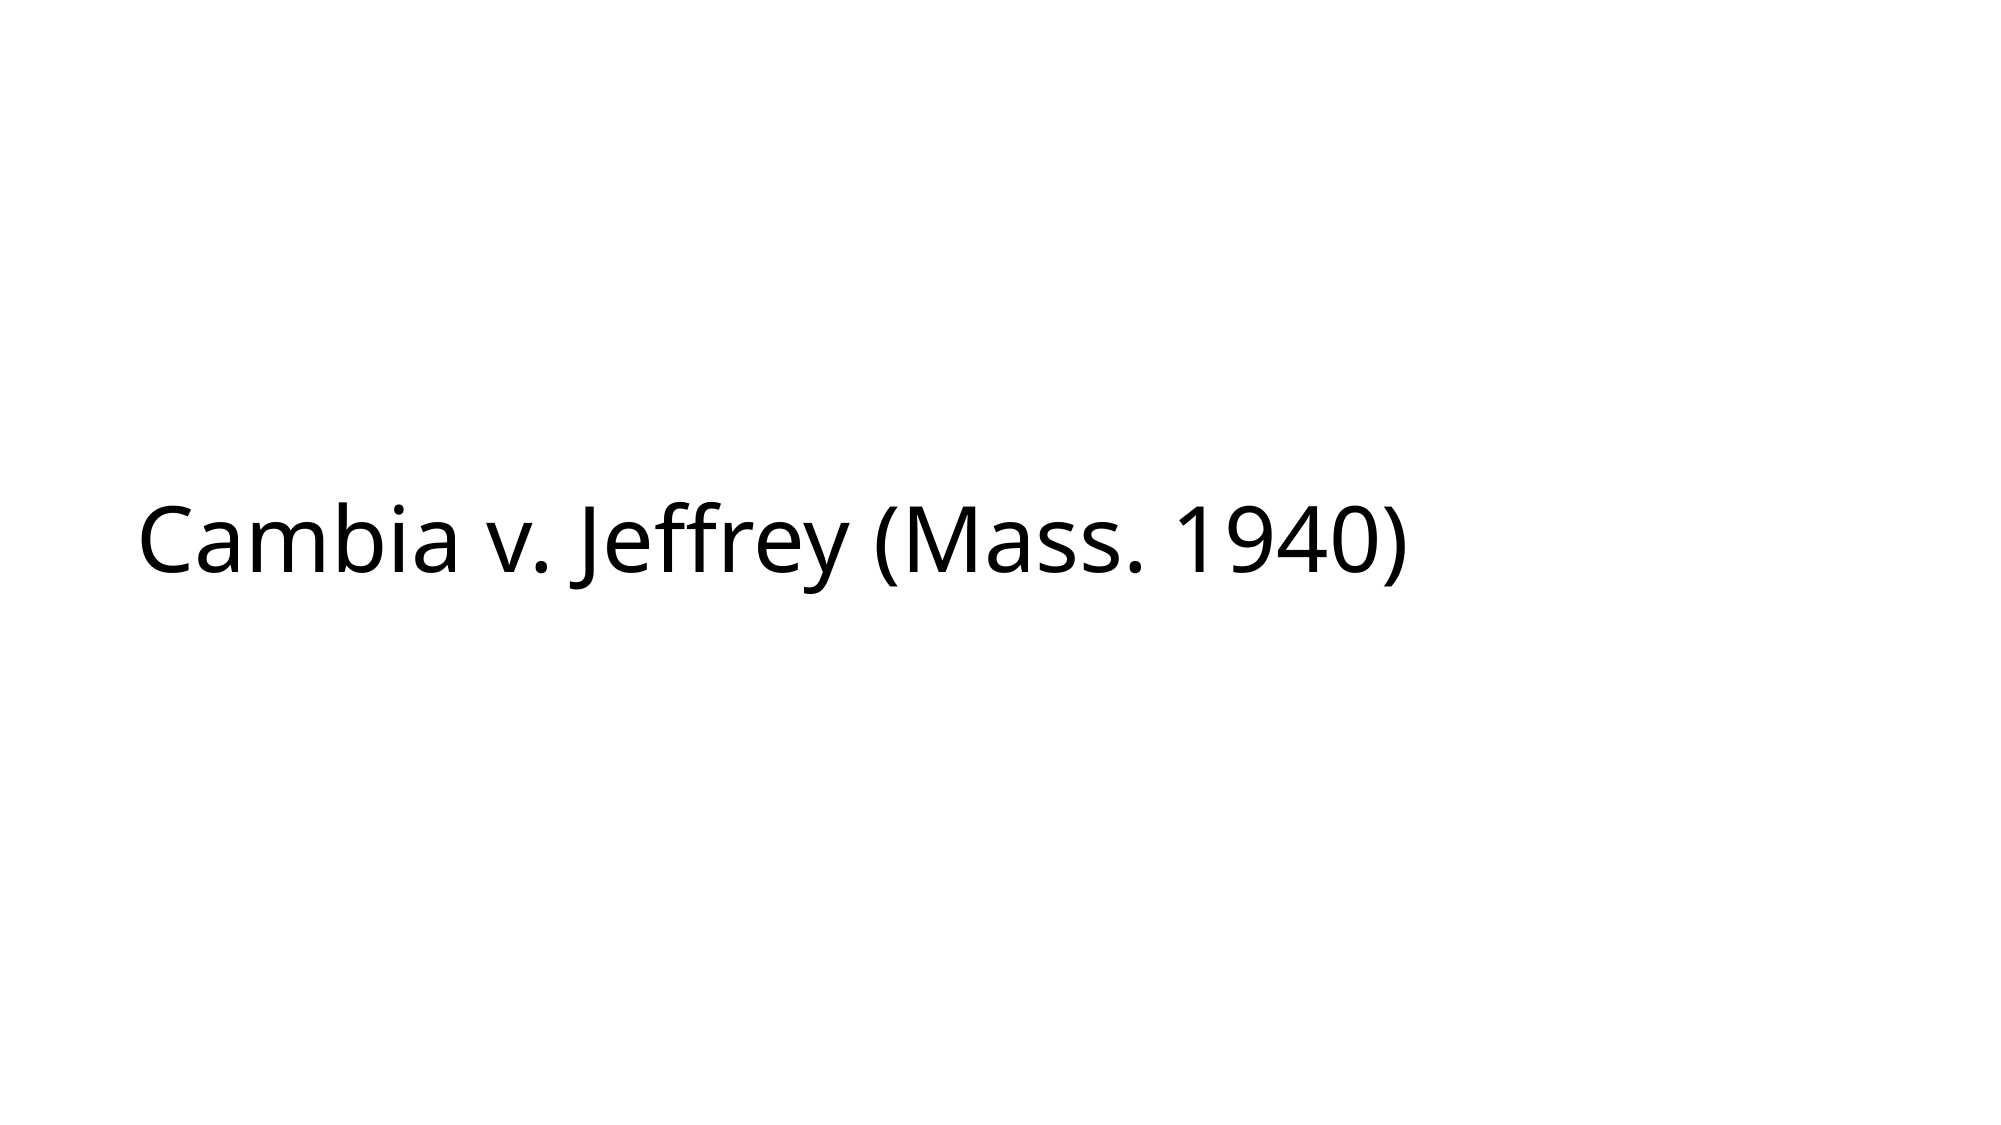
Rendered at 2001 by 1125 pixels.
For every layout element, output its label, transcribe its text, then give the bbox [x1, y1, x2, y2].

title Cambia v. Jeffrey (Mass. 1940) [121, 59, 1863, 1026]
